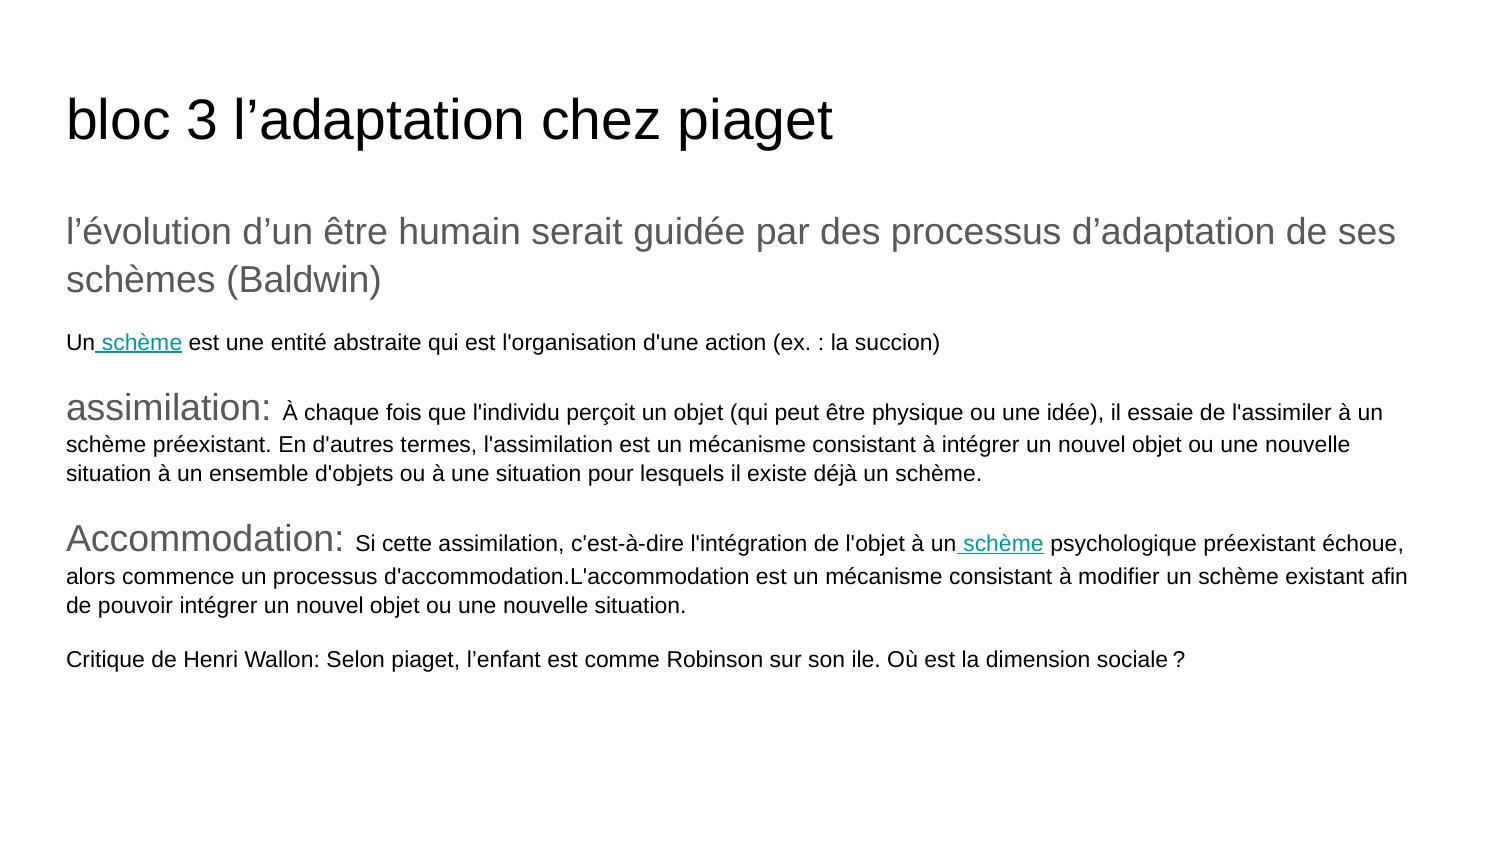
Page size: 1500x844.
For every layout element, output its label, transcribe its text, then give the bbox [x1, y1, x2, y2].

title bloc 3 l’adaptation chez piaget [51, 72, 1449, 167]
list l’évolution d’un être humain serait guidée par des processus d’adaptation de ses schèmes (Baldwin) Un schème est une entité abstraite qui est l'organisation d'une action (ex. : la succion) assimilation: À chaque fois que l'individu perçoit un objet (qui peut être physique ou une idée), il essaie de l'assimiler à un schème préexistant. En d'autres termes, l'assimilation est un mécanisme consistant à intégrer un nouvel objet ou une nouvelle situation à un ensemble d'objets ou à une situation pour lesquels il existe déjà un schème. Accommodation: Si cette assimilation, c'est-à-dire l'intégration de l'objet à un schème psychologique préexistant échoue, alors commence un processus d'accommodation.L'accommodation est un mécanisme consistant à modifier un schème existant afin de pouvoir intégrer un nouvel objet ou une nouvelle situation. Critique de Henri Wallon: Selon piaget, l’enfant est comme Robinson sur son ile. Où est la dimension sociale ? [51, 189, 1449, 750]
